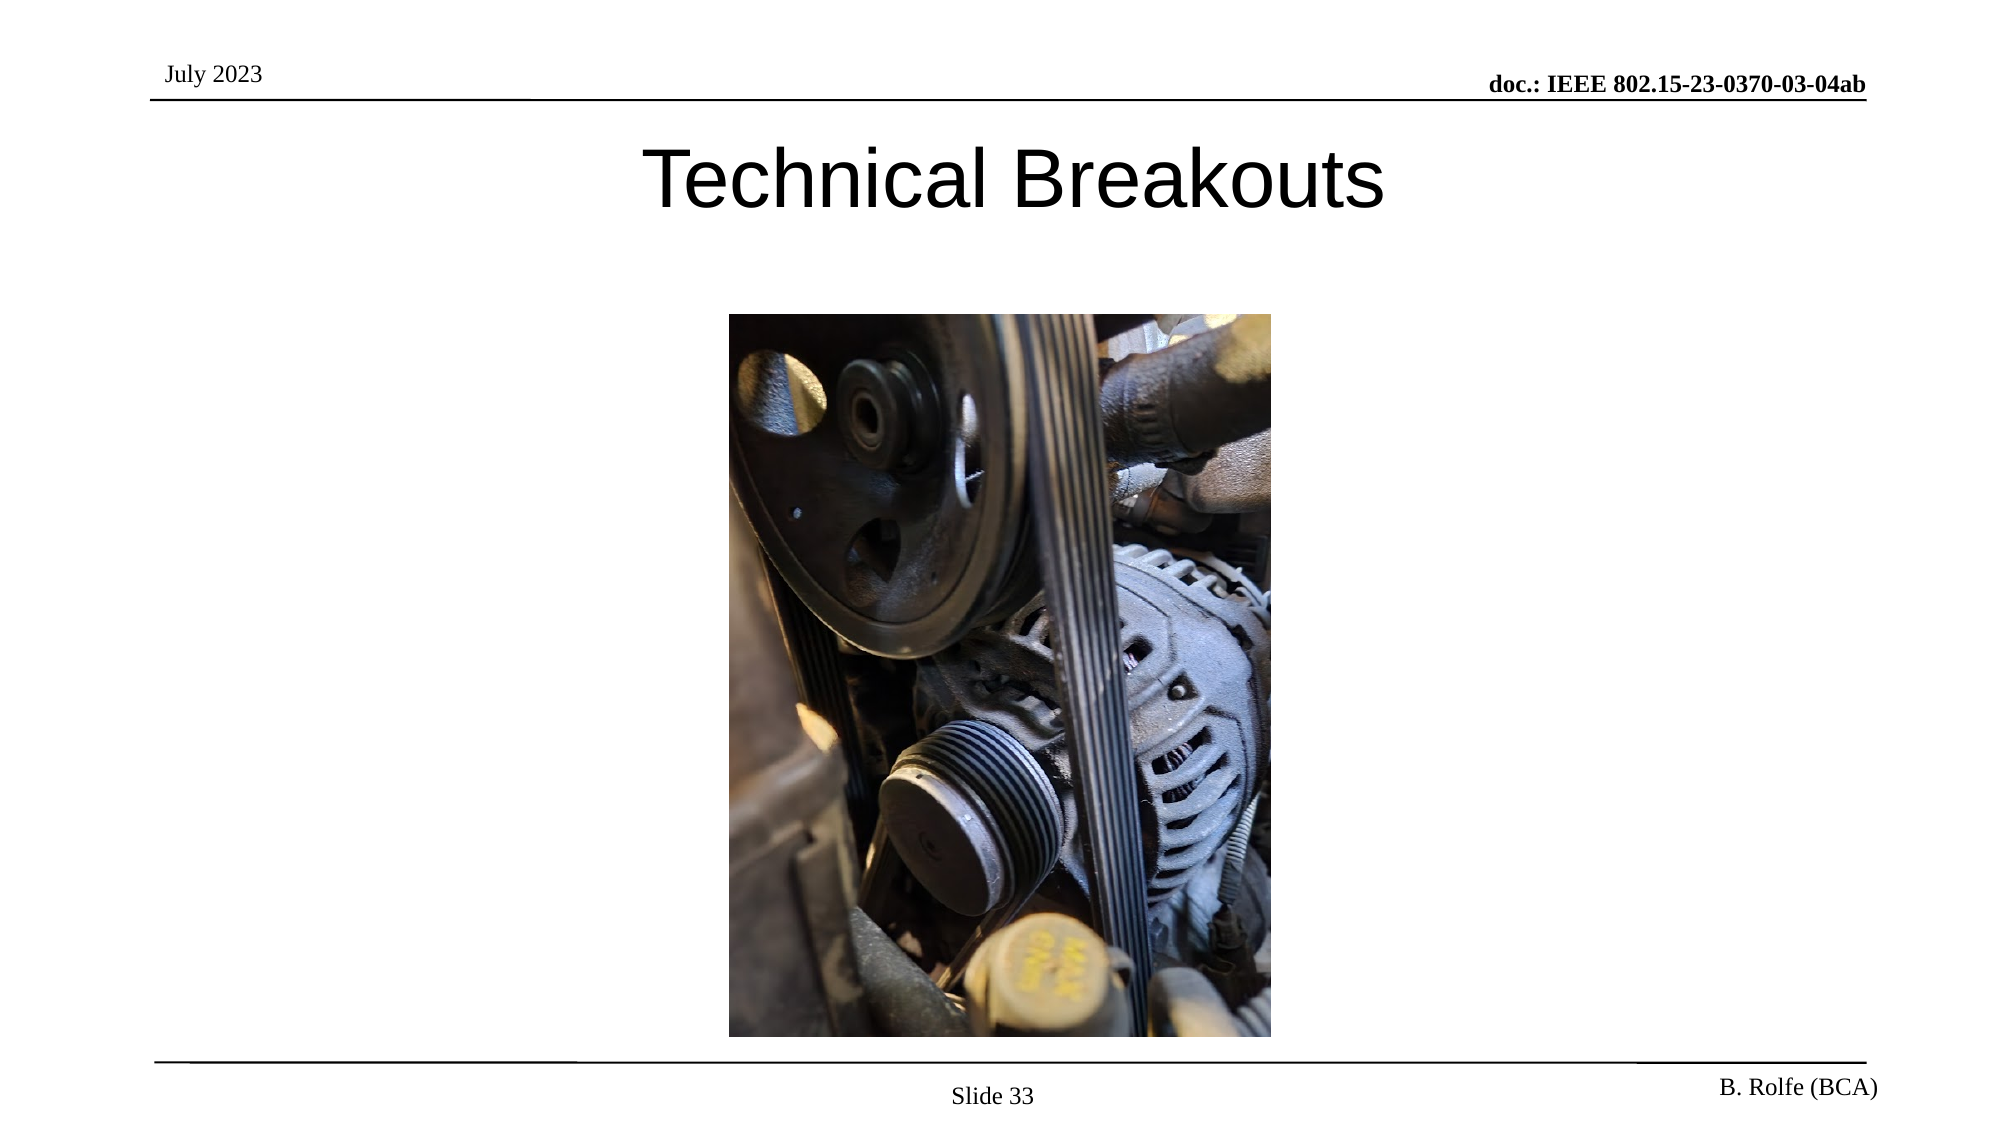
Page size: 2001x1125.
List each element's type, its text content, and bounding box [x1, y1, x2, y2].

picture [729, 314, 1271, 1037]
title Technical Breakouts [165, 112, 1864, 237]
slide_number Slide 33 [921, 1075, 1065, 1115]
